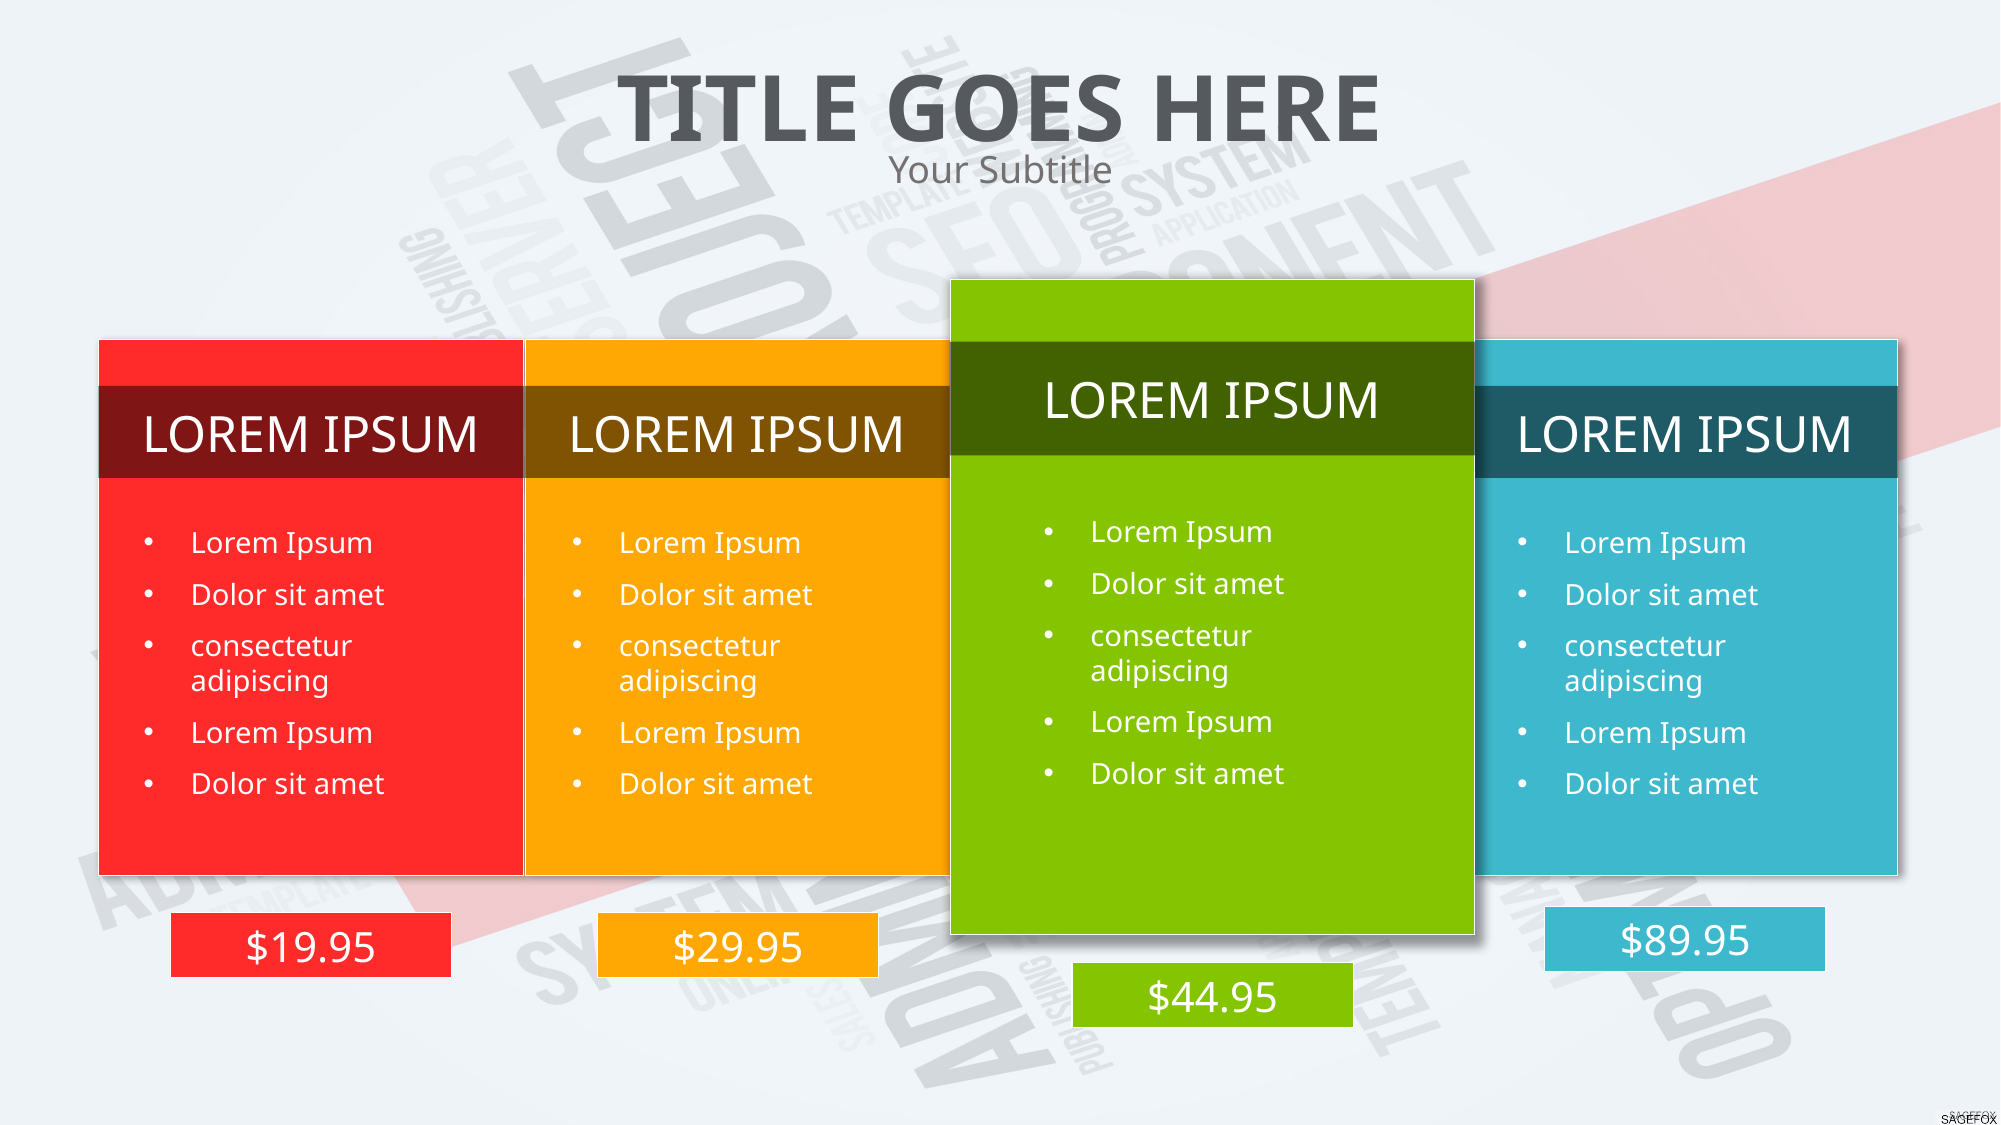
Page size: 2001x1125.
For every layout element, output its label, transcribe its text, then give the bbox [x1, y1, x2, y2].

text_box $44.95 [1072, 962, 1354, 1028]
text_box Lorem Ipsum Dolor sit amet consectetur adipiscing Lorem Ipsum Dolor sit amet [1012, 483, 1400, 854]
text_box Lorem Ipsum Dolor sit amet consectetur adipiscing Lorem Ipsum Dolor sit amet [1492, 493, 1874, 864]
text_box LOREM IPSUM [949, 341, 1476, 457]
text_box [548, 42, 1452, 199]
text_box [524, 338, 943, 385]
text_box $19.95 [170, 912, 452, 978]
text_box $89.95 [1544, 906, 1826, 972]
text_box LOREM IPSUM [97, 385, 524, 479]
text_box [524, 479, 943, 876]
text_box [950, 457, 1476, 936]
text_box LOREM IPSUM [1492, 385, 1899, 479]
text_box Lorem Ipsum Dolor sit amet consectetur adipiscing Lorem Ipsum Dolor sit amet [113, 493, 500, 864]
text_box Lorem Ipsum Dolor sit amet consectetur adipiscing Lorem Ipsum Dolor sit amet [541, 493, 928, 864]
picture [1938, 1114, 1999, 1125]
text_box LOREM IPSUM [524, 385, 951, 479]
text_box [950, 279, 1476, 341]
text_box [97, 338, 524, 385]
text_box $29.95 [597, 912, 879, 978]
text_box [97, 479, 523, 876]
text_box [1492, 479, 1899, 876]
text_box [1492, 338, 1899, 385]
picture [1925, 0, 2001, 1125]
